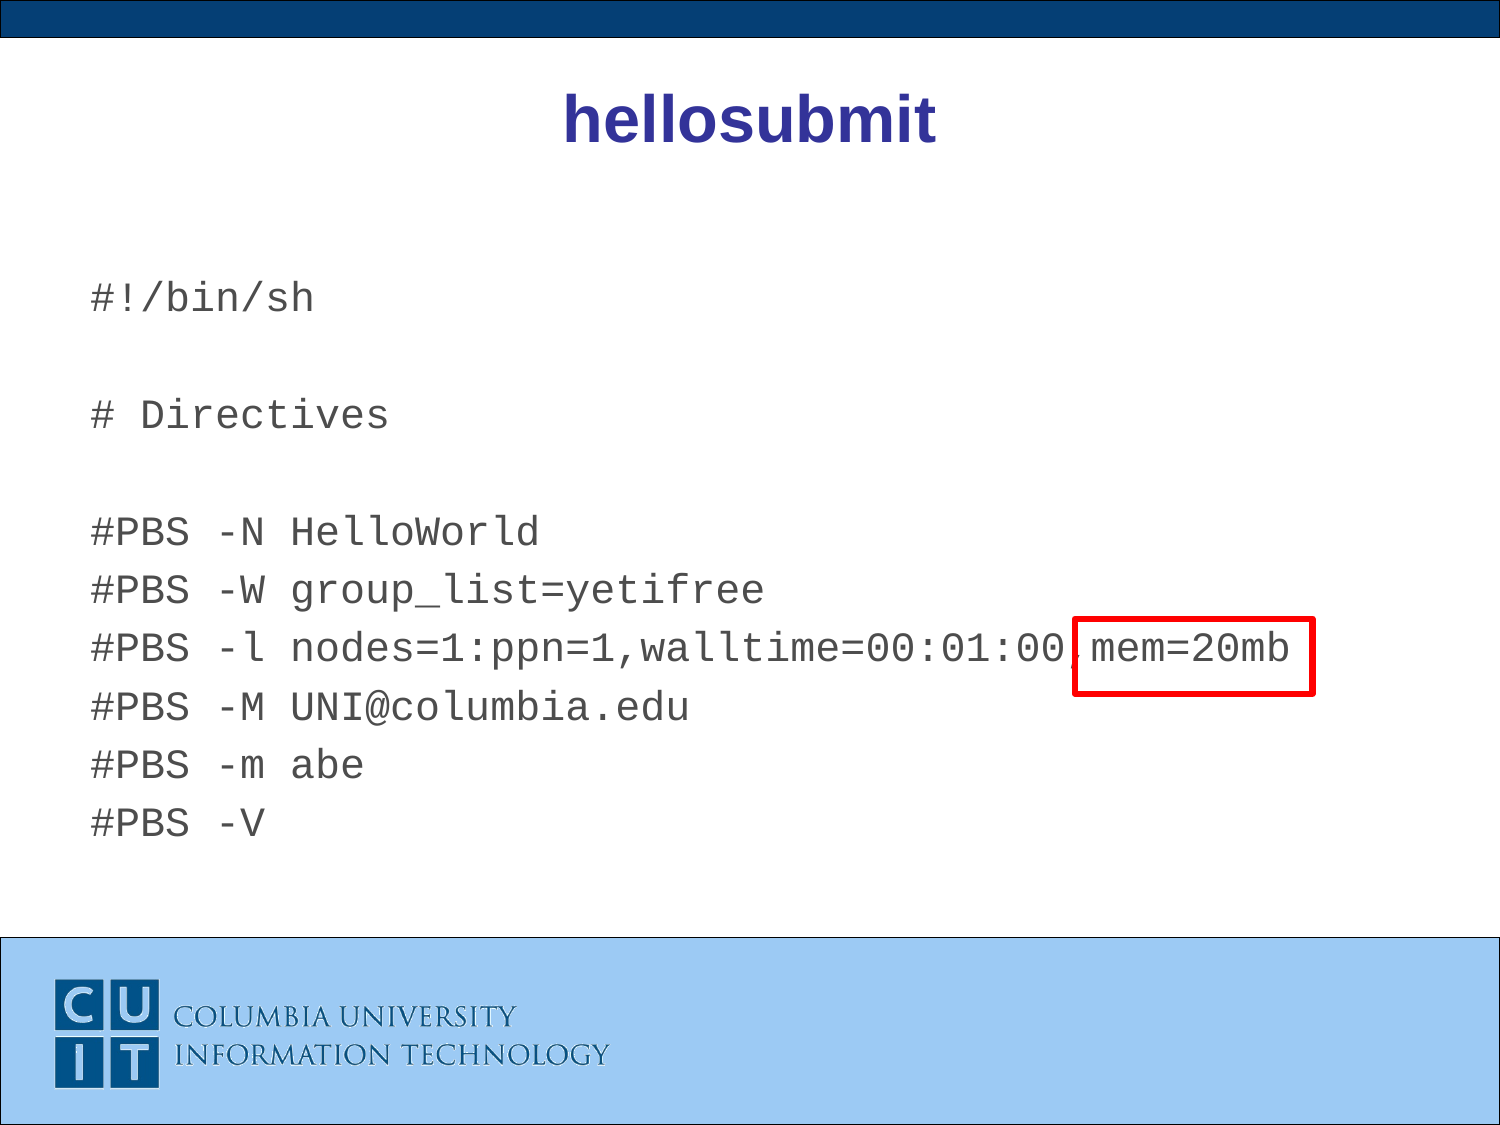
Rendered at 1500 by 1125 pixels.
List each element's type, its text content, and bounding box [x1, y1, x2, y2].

text_box [1074, 618, 1313, 694]
title hellosubmit [74, 44, 1426, 188]
picture [50, 977, 625, 1090]
list #!/bin/sh # Directives #PBS -N HelloWorld #PBS -W group_list=yetifree #PBS -l nodes=1:ppn=1,walltime=00:01:00,mem=20mb #PBS -M UNI@columbia.edu #PBS -m abe #PBS -V [74, 262, 1426, 901]
